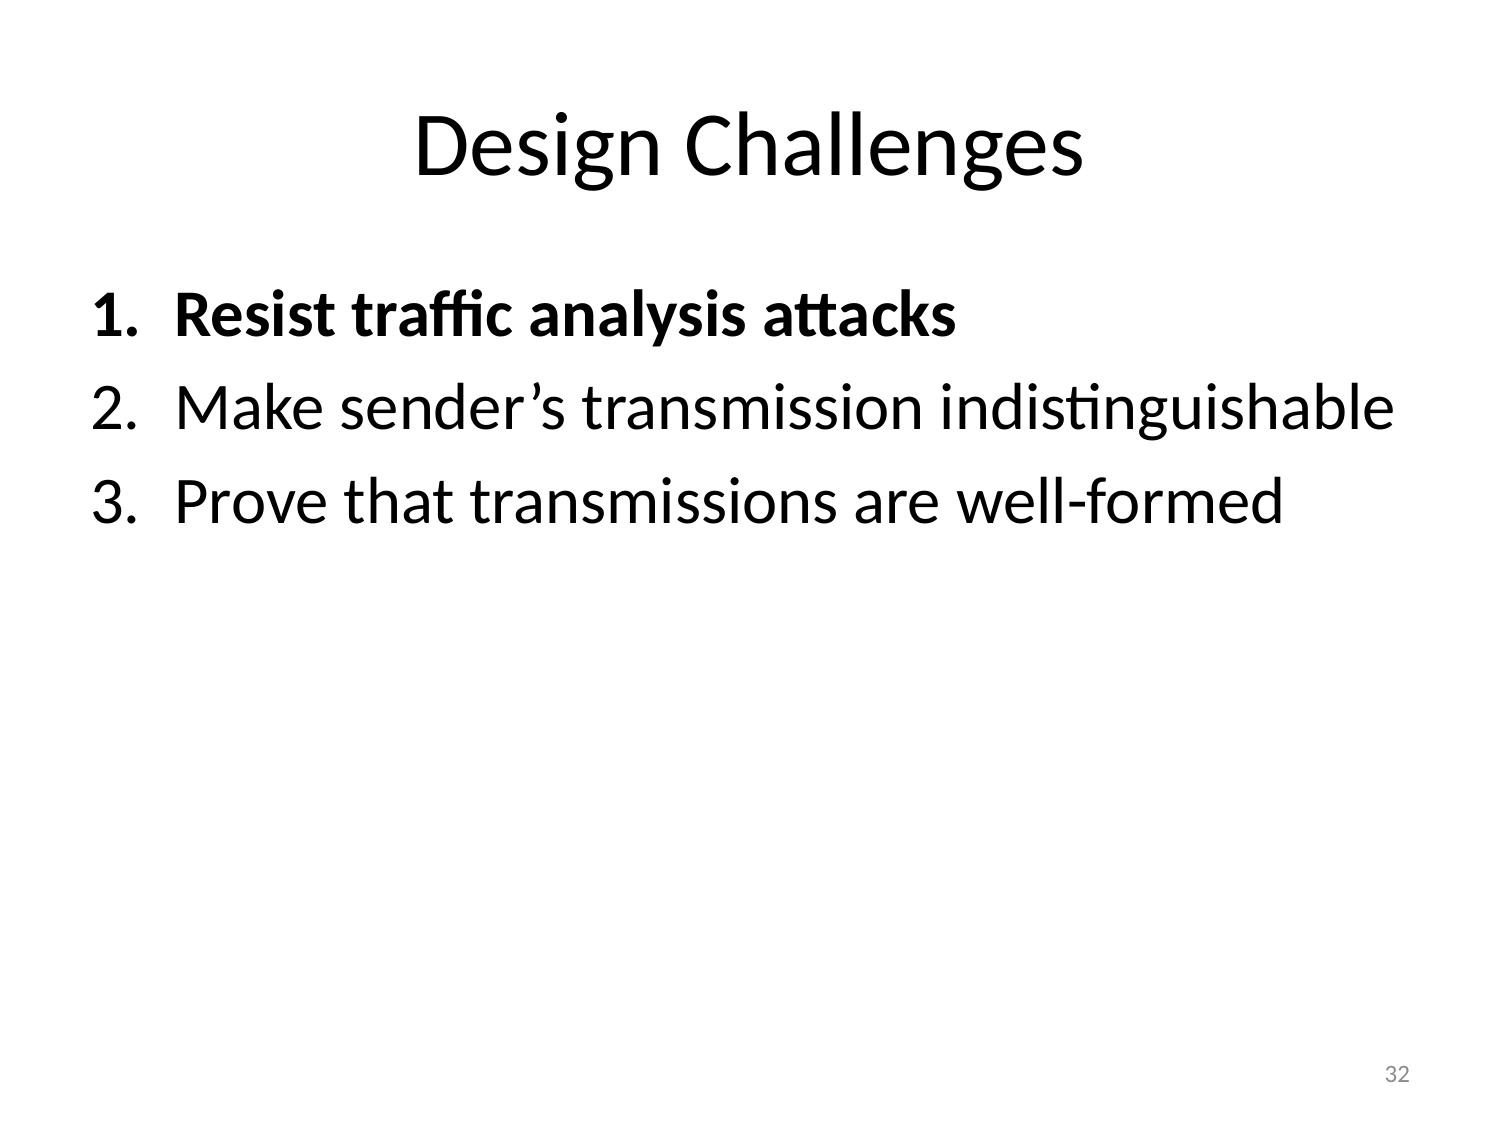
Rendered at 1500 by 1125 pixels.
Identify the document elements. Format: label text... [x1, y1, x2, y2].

slide_number 32 [1074, 1042, 1425, 1103]
title Design Challenges [75, 45, 1425, 233]
list Resist traffic analysis attacks Make sender’s transmission indistinguishable Prove that transmissions are well-formed [75, 262, 1425, 1005]
